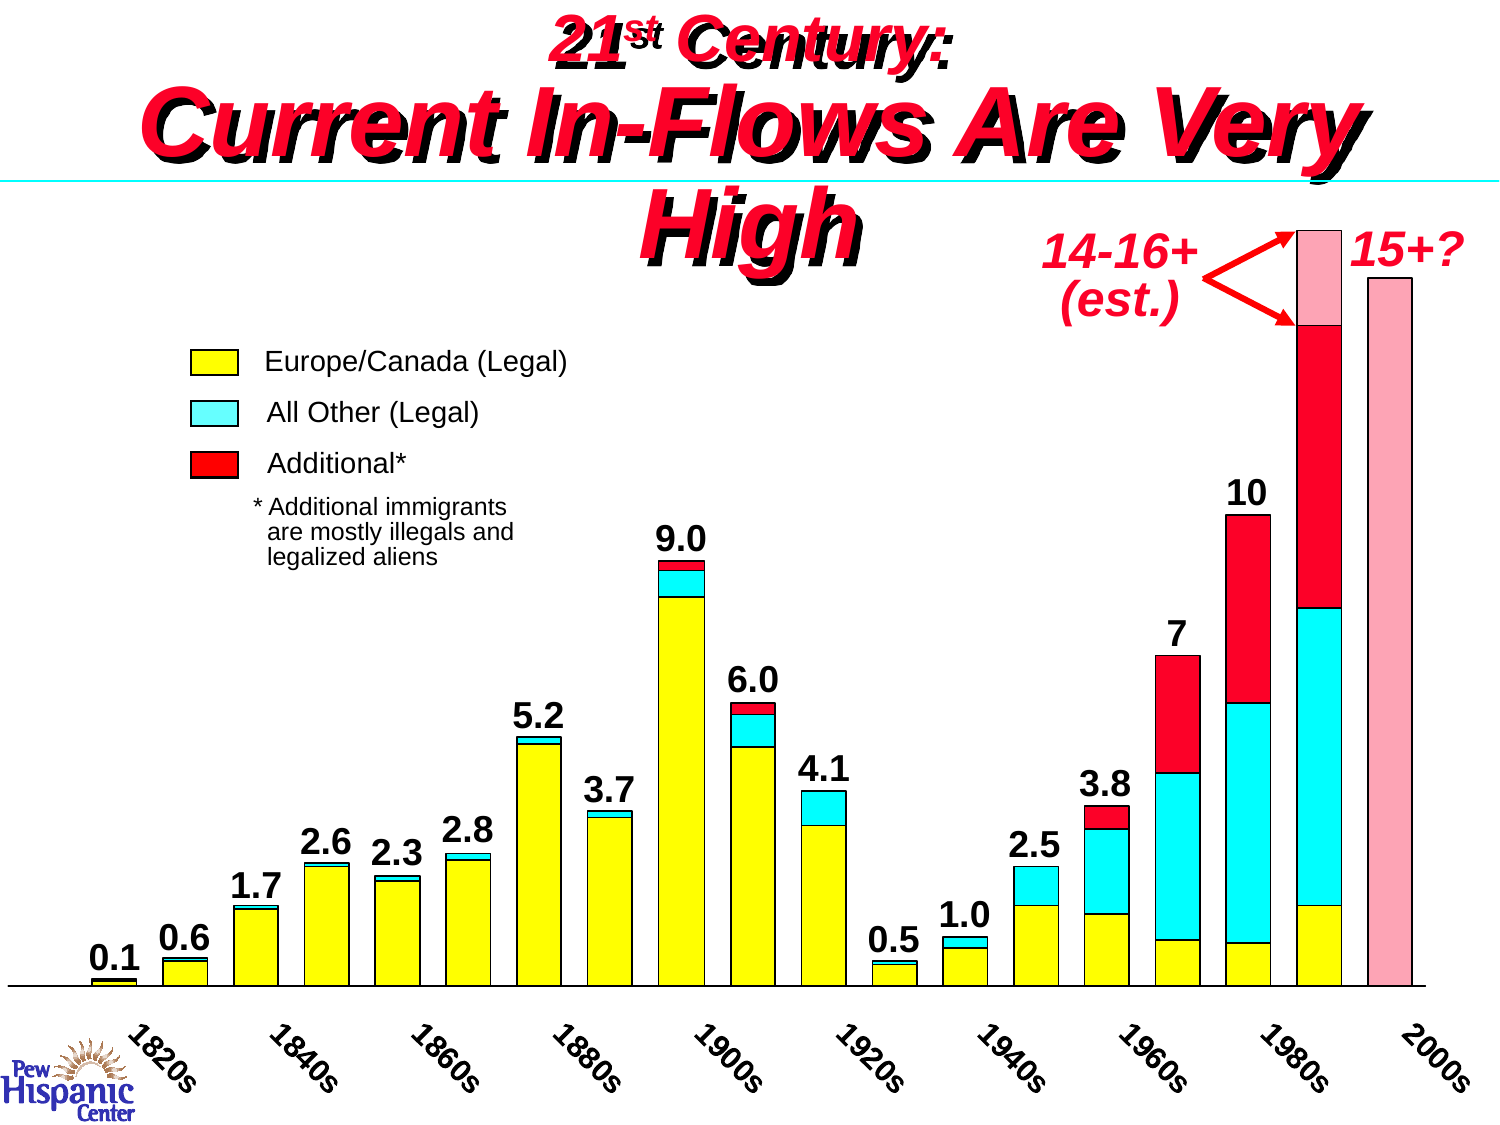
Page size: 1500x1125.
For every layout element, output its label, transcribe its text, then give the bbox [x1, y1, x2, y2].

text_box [0, 174, 1500, 1119]
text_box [1025, 222, 1296, 335]
title 21st Century: Current In-Flows Are Very High [0, 0, 1500, 174]
